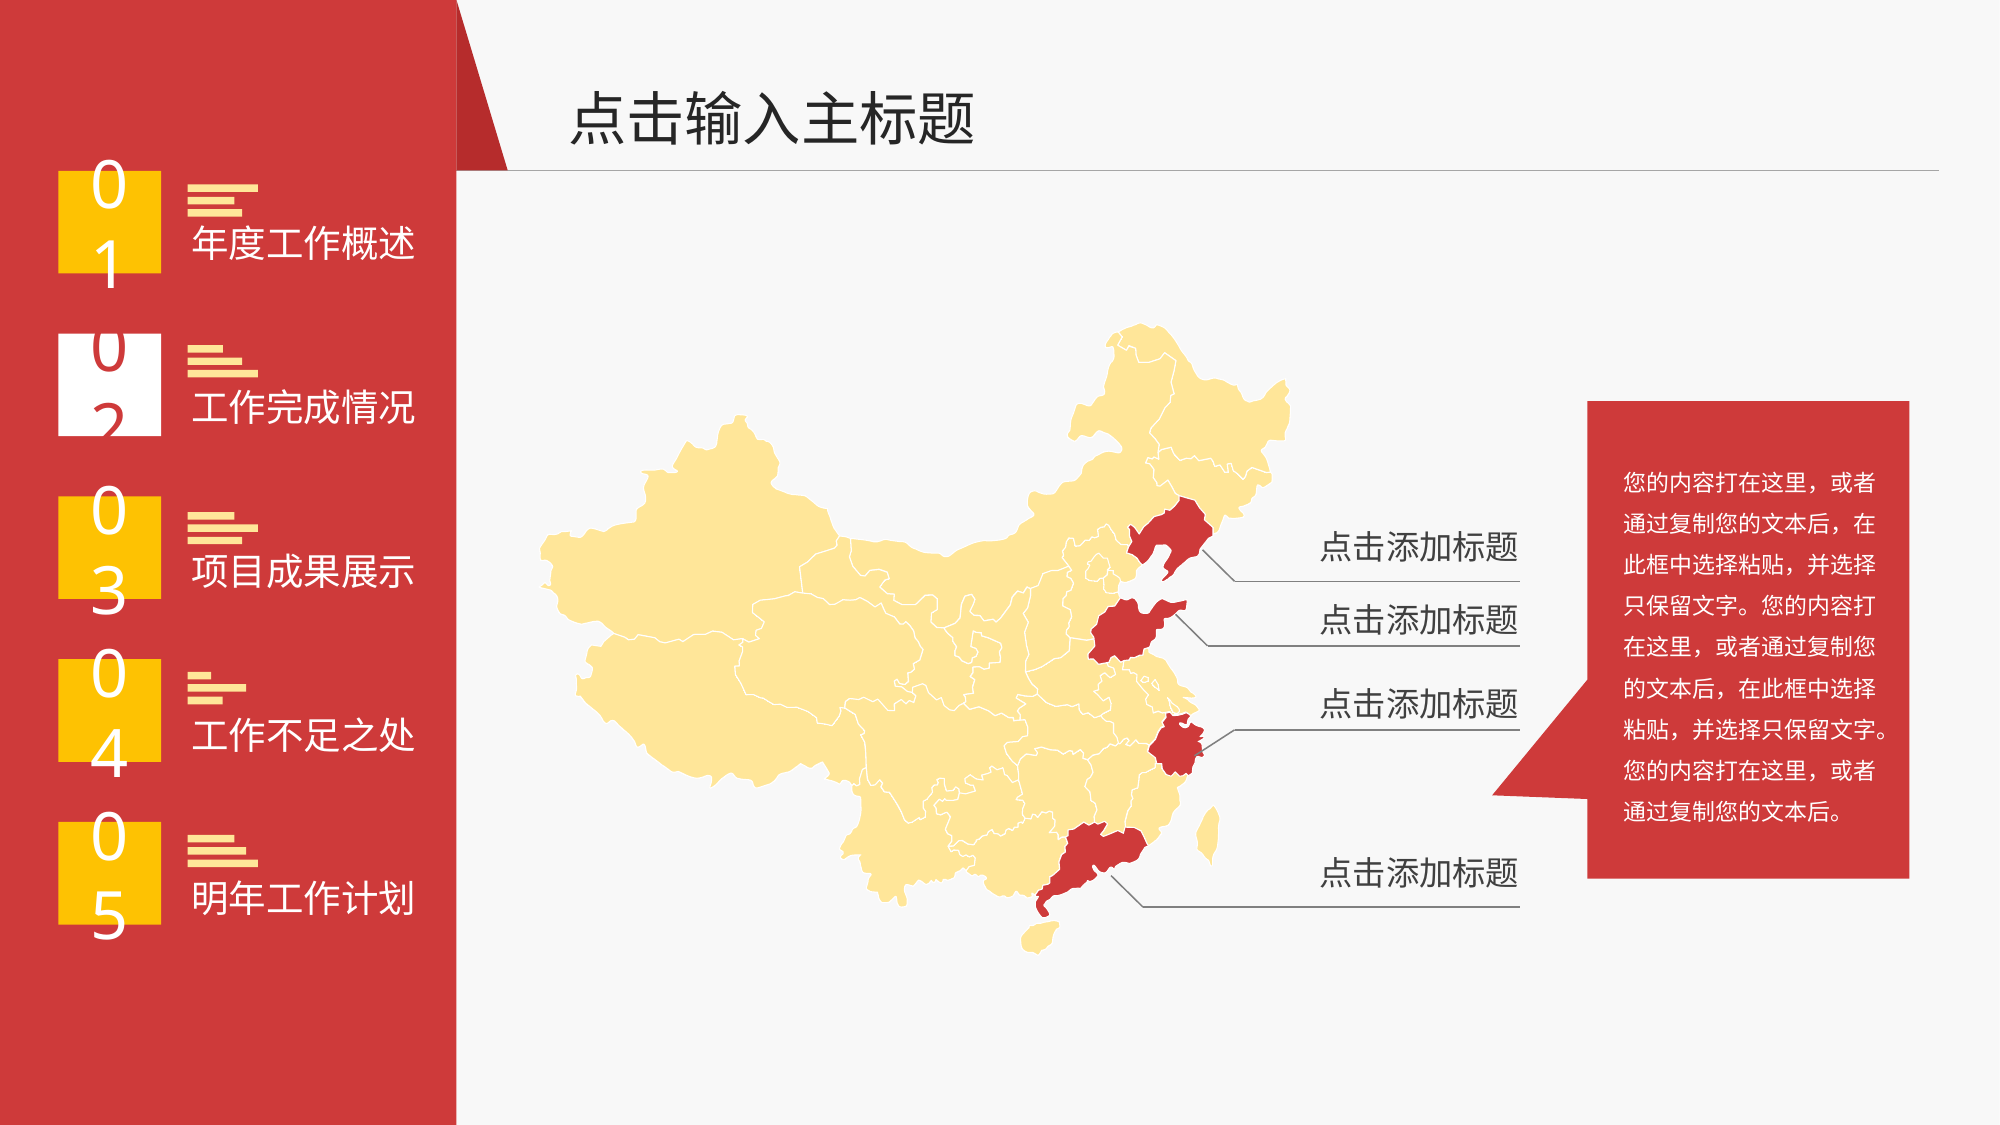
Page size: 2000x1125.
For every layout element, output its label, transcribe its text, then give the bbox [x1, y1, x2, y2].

text_box 点击添加标题 [1308, 593, 1532, 645]
text_box 点击添加标题 [1308, 520, 1532, 572]
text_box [1175, 614, 1208, 647]
text_box 点击添加标题 [1308, 677, 1532, 730]
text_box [1194, 729, 1235, 756]
text_box 您的内容打在这里，或者通过复制您的文本后，在此框中选择粘贴，并选择只保留文字。您的内容打在这里，或者通过复制您的文本后，在此框中选择粘贴，并选择只保留文字。您的内容打在这里，或者通过复制您的文本后。 [1492, 401, 1910, 879]
text_box 点击输入主标题 [553, 75, 992, 160]
text_box 点击添加标题 [1308, 845, 1532, 898]
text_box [1202, 549, 1235, 582]
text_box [1110, 875, 1144, 908]
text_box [538, 322, 1291, 956]
